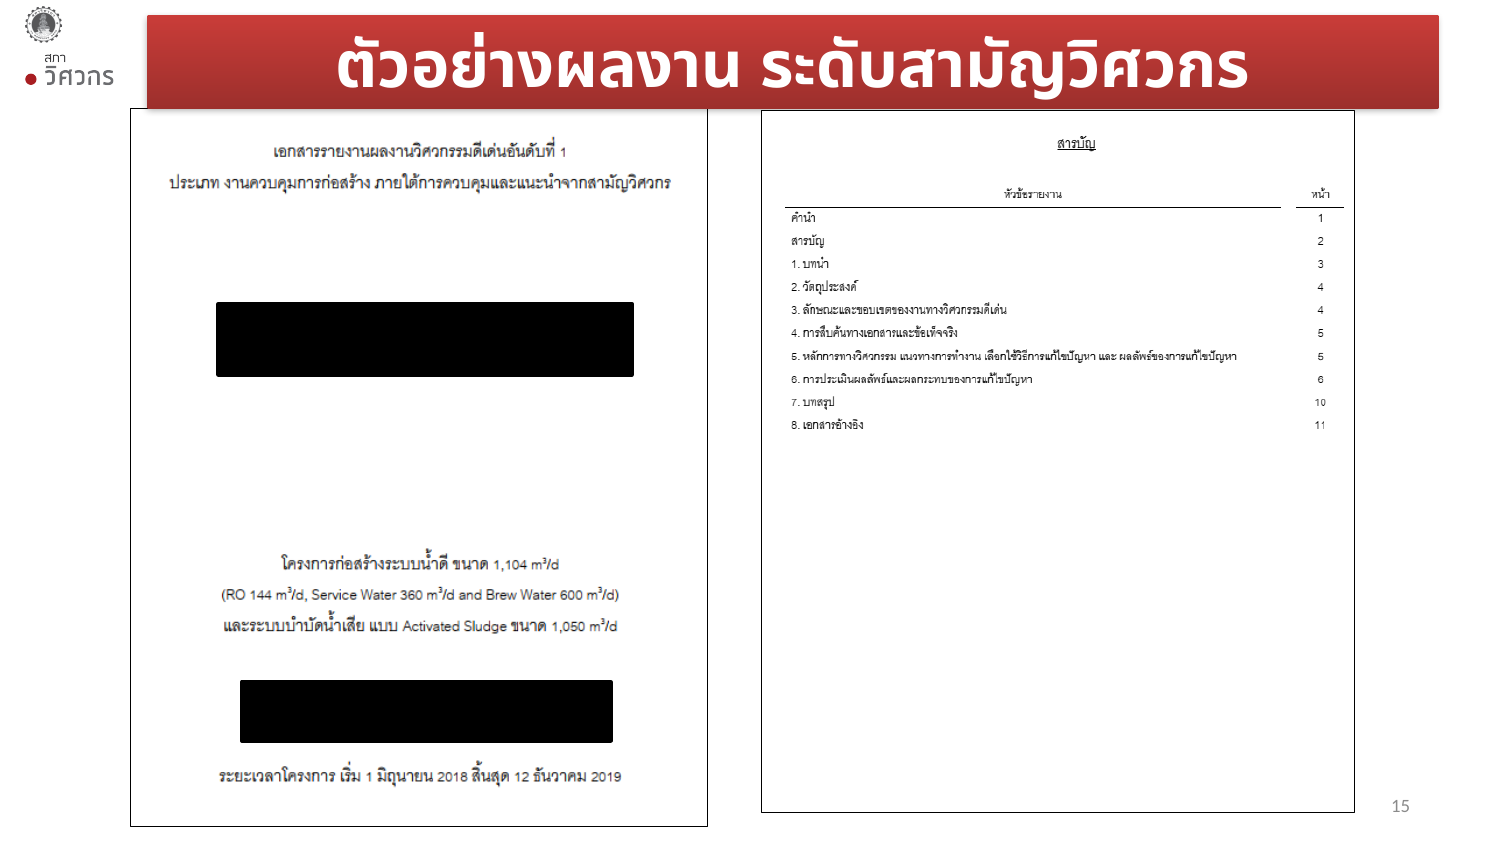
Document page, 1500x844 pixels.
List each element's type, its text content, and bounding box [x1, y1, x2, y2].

title ตัวอย่างผลงาน ระดับสามัญวิศวกร [200, 15, 1439, 109]
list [130, 107, 707, 827]
slide_number 15 [1074, 782, 1425, 827]
picture [761, 110, 1354, 812]
picture [0, 0, 195, 112]
